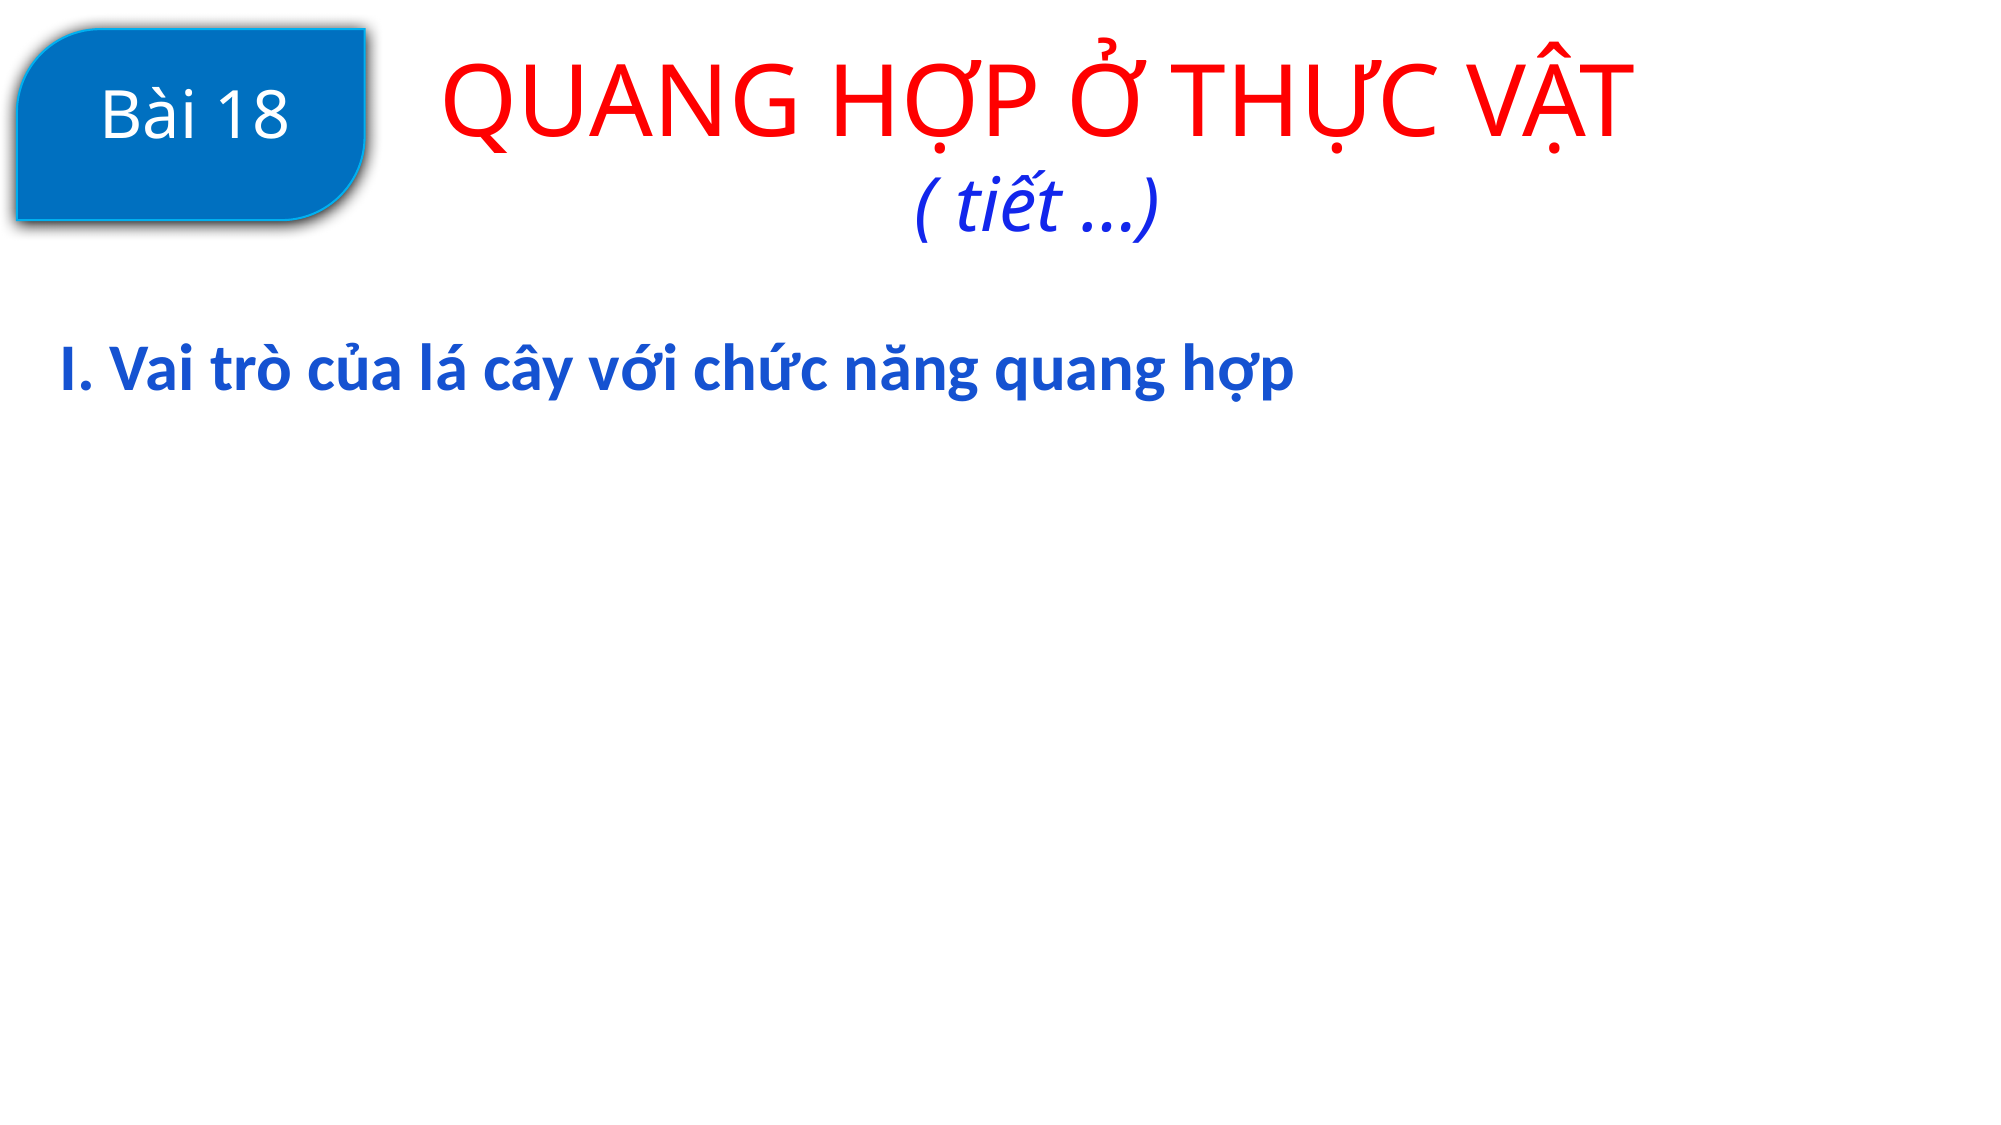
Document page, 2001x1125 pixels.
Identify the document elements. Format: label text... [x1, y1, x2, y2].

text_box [16, 29, 365, 221]
text_box QUANG HỢP Ở THỰC VẬT ( tiết …) [75, 29, 2000, 254]
text_box I. Vai trò của lá cây với chức năng quang hợp [44, 316, 1615, 412]
